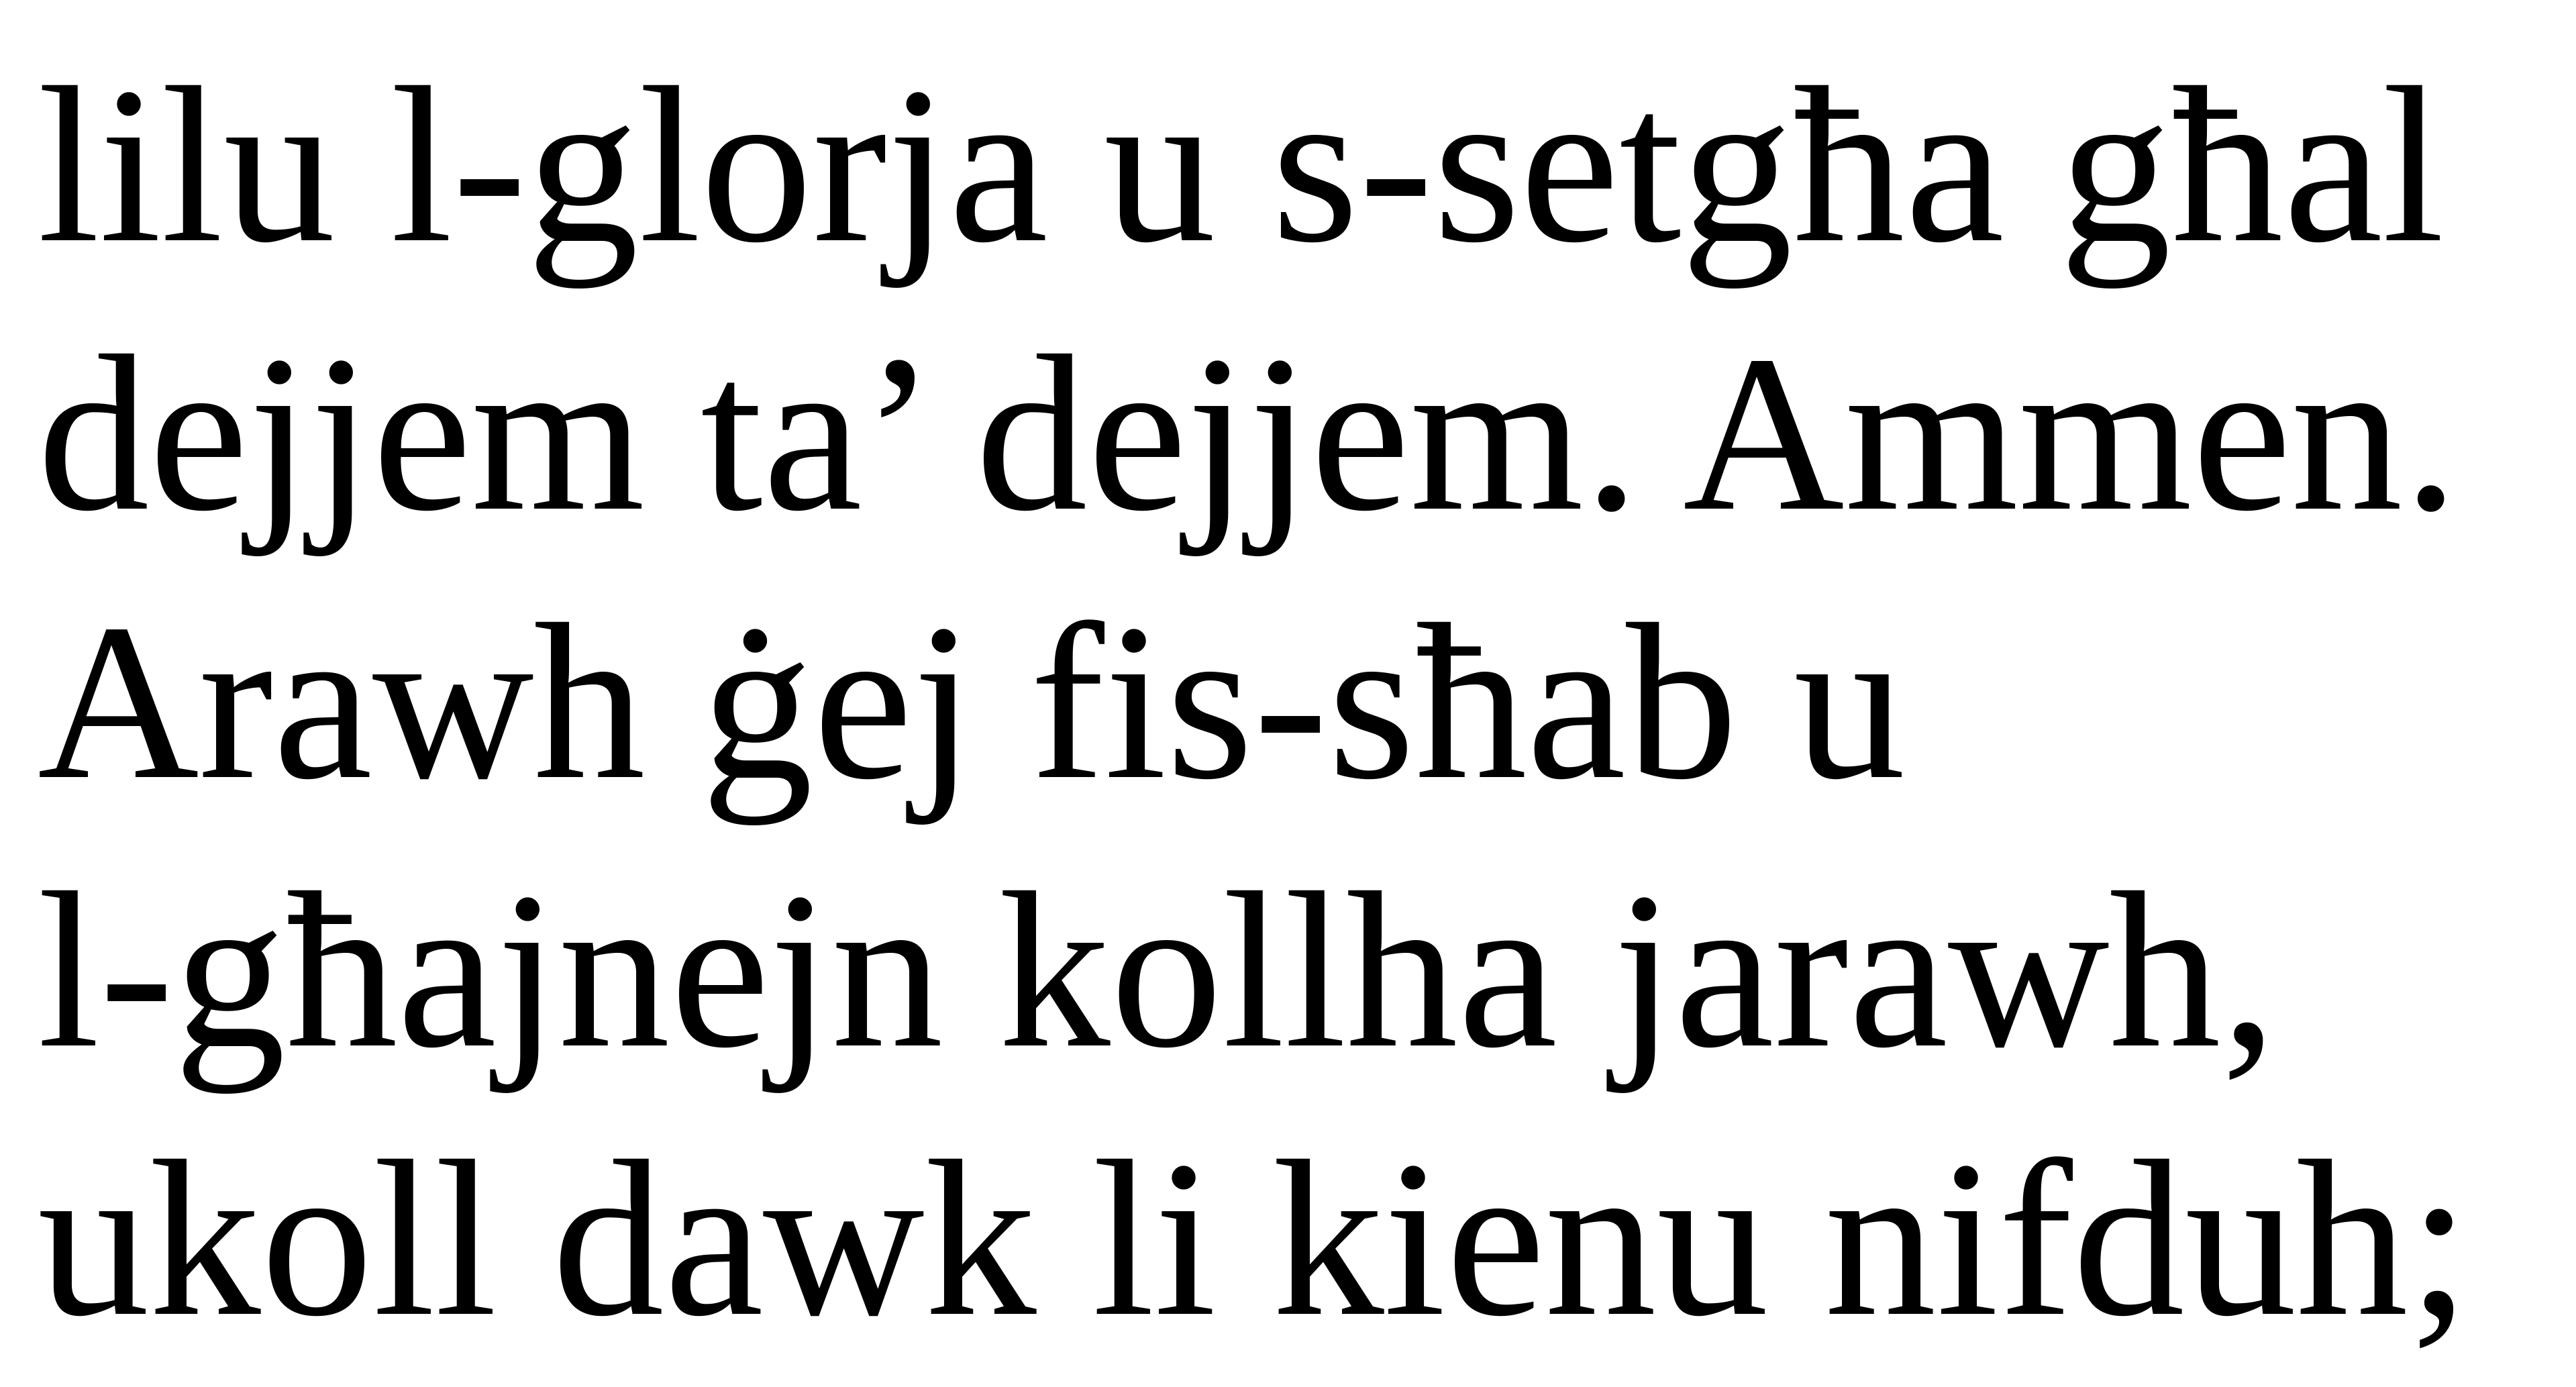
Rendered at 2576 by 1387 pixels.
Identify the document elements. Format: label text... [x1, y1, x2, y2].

list lilu l-glorja u s-setgħa għal dejjem ta’ dejjem. Ammen. Arawh ġej fis-sħab u l-għajnejn kollha jarawh, ukoll dawk li kienu nifduh; [28, 11, 2548, 1359]
